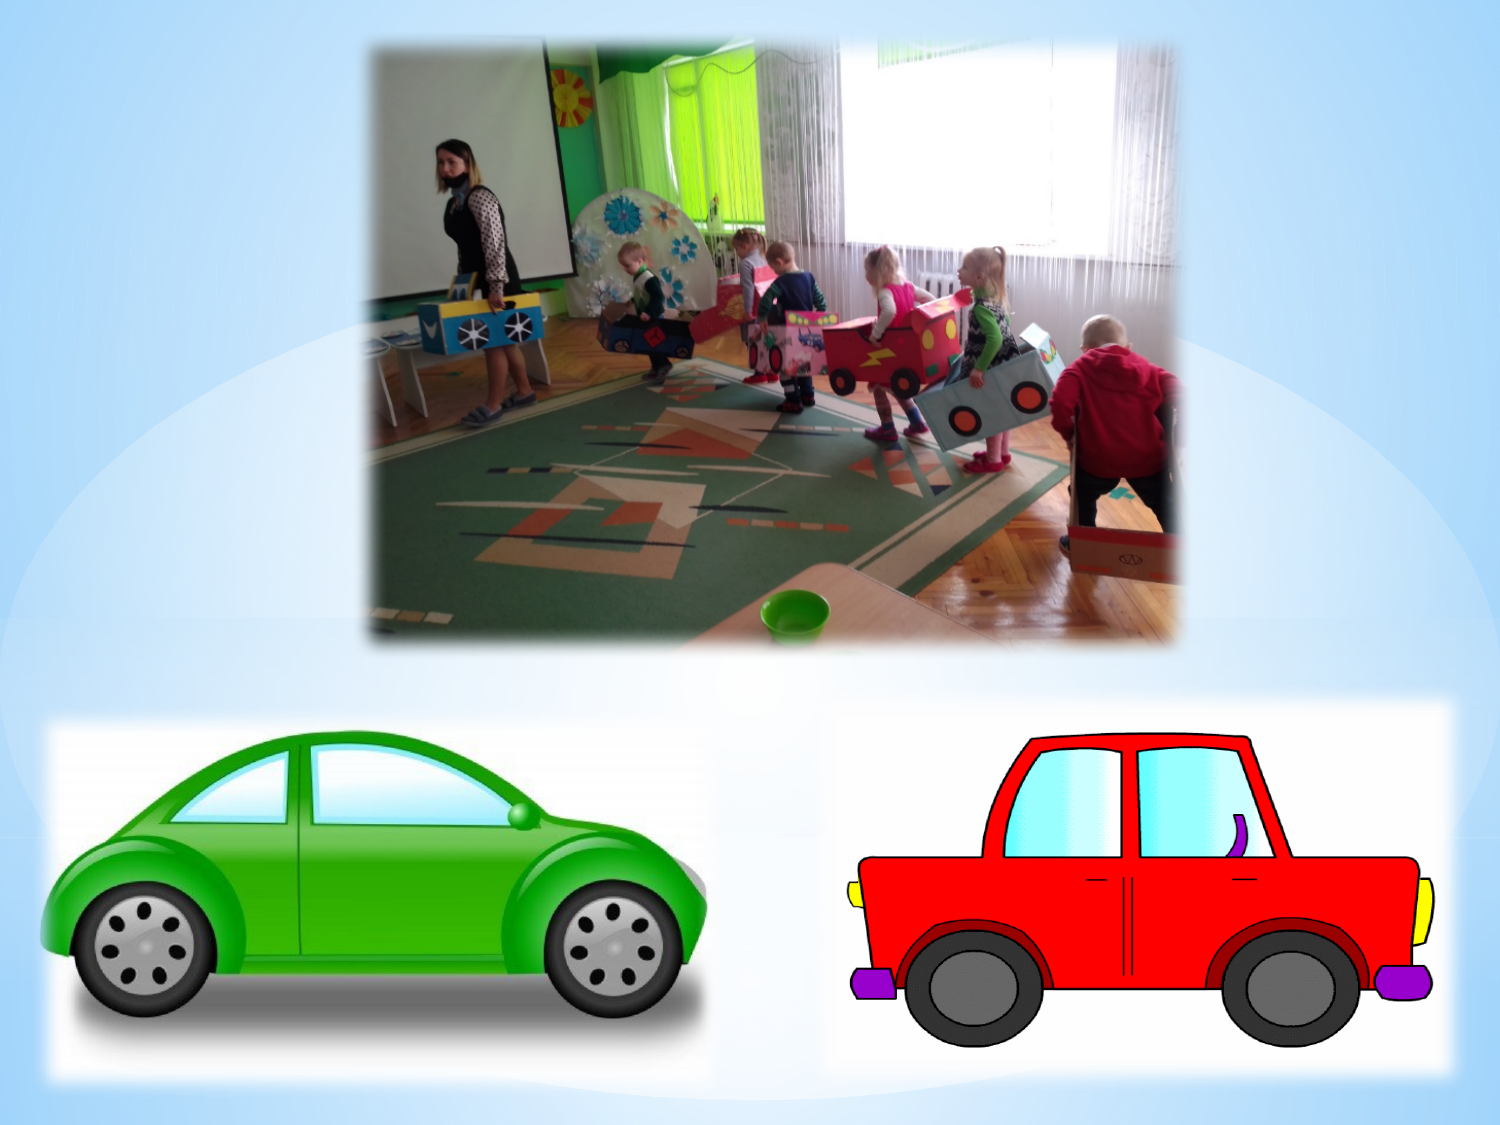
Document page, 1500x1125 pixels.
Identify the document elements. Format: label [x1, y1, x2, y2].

picture [353, 30, 1193, 660]
picture [29, 703, 731, 1101]
picture [802, 680, 1471, 1094]
